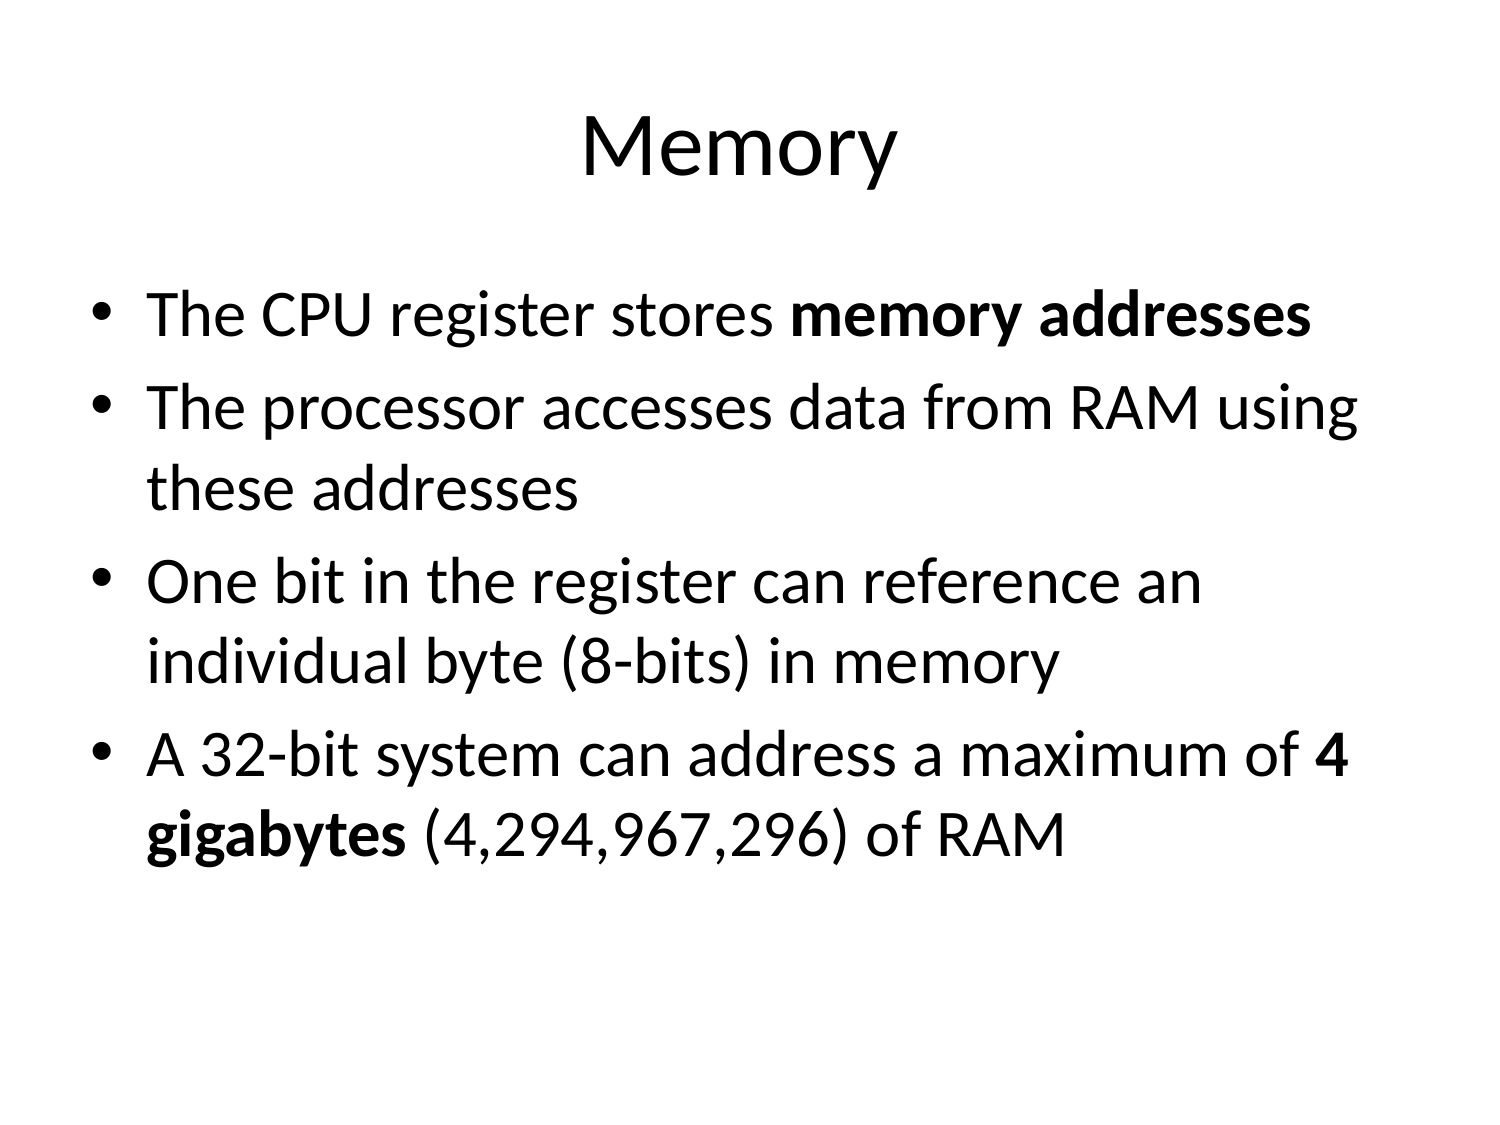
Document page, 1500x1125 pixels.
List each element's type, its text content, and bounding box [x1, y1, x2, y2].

list The CPU register stores memory addresses The processor accesses data from RAM using these addresses One bit in the register can reference an individual byte (8-bits) in memory A 32-bit system can address a maximum of 4 gigabytes (4,294,967,296) of RAM [75, 262, 1425, 1005]
title Memory [75, 45, 1425, 233]
